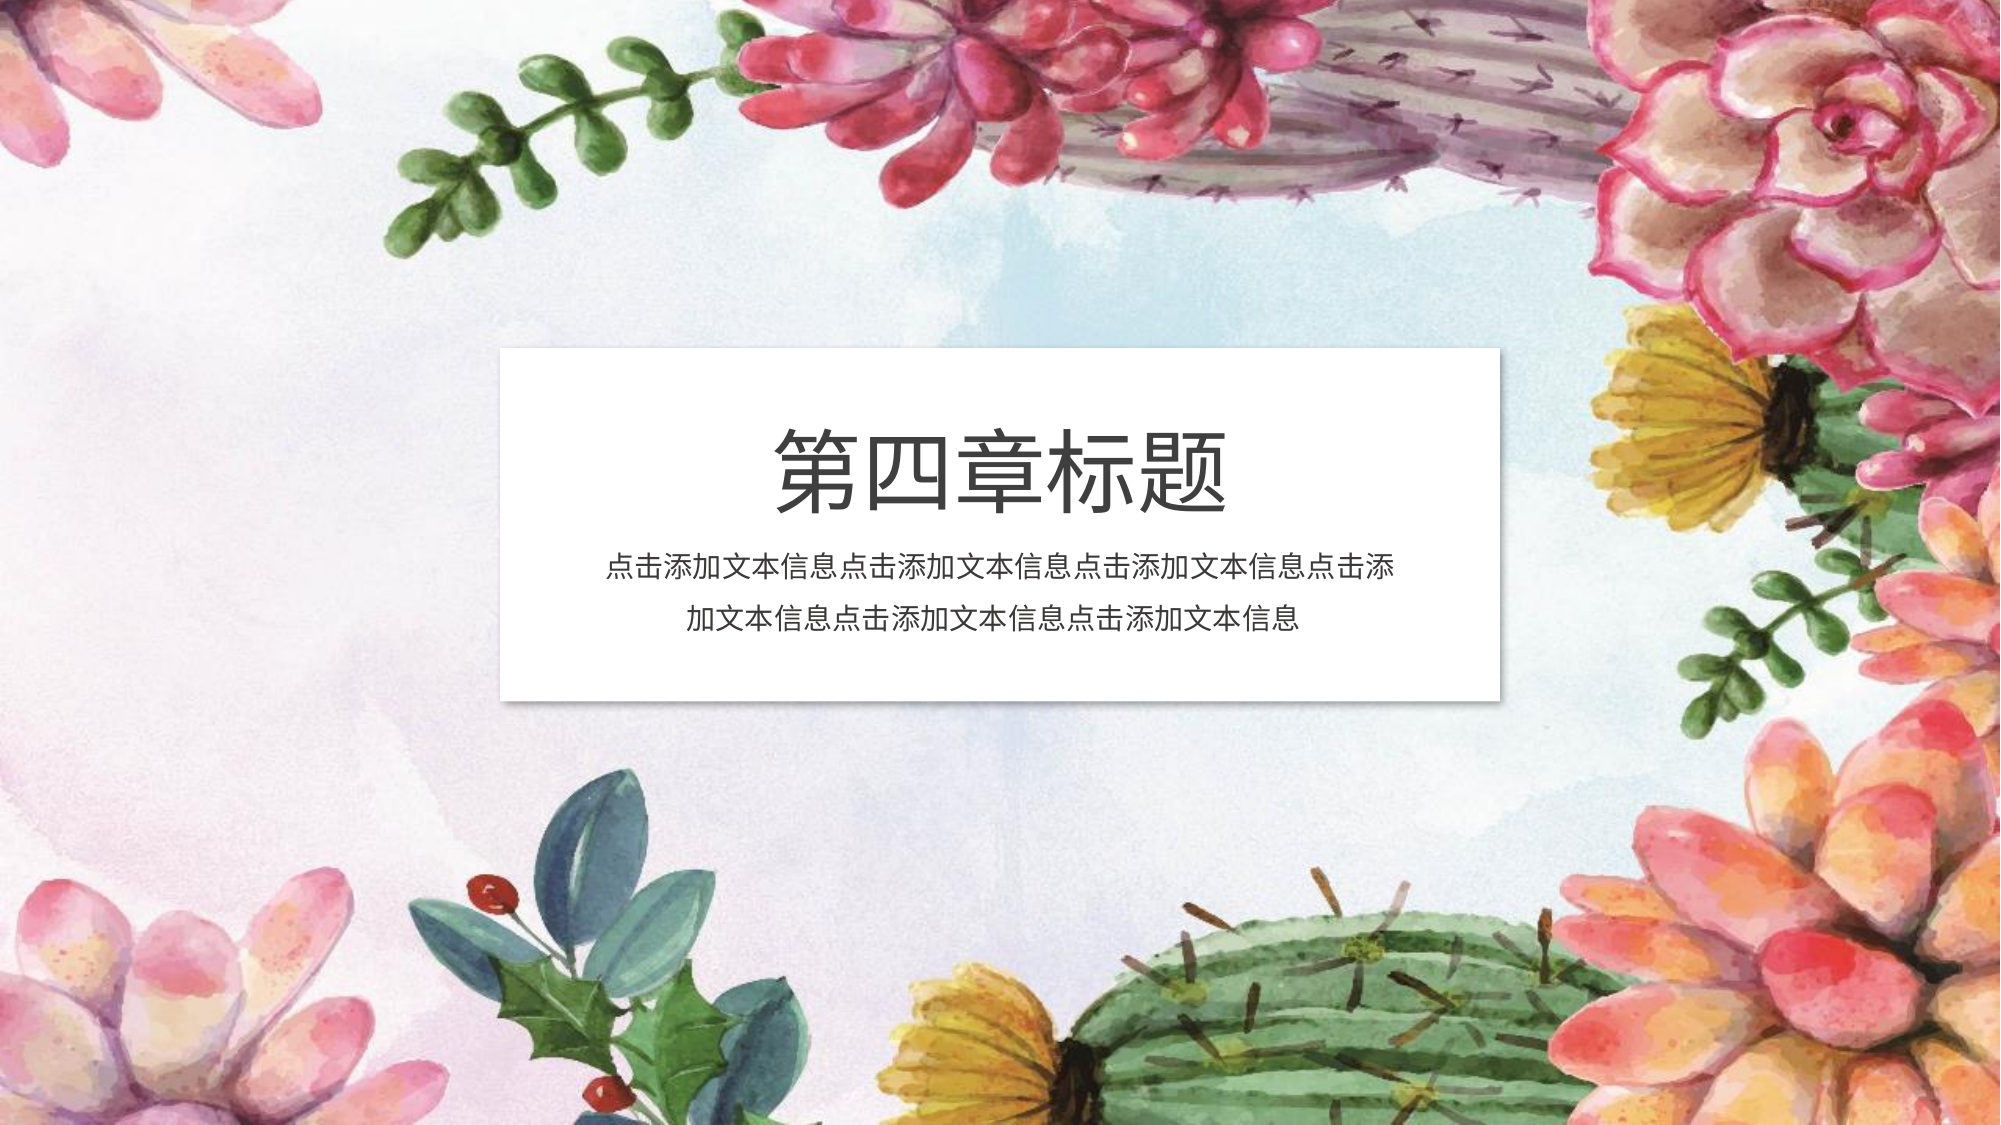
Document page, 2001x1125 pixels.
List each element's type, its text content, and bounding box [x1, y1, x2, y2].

text_box 点击添加文本信息点击添加文本信息点击添加文本信息点击添加文本信息点击添加文本信息点击添加文本信息 [577, 523, 1423, 643]
text_box [499, 347, 1501, 702]
text_box 第四章标题 [671, 407, 1329, 523]
picture [0, 0, 2000, 1125]
